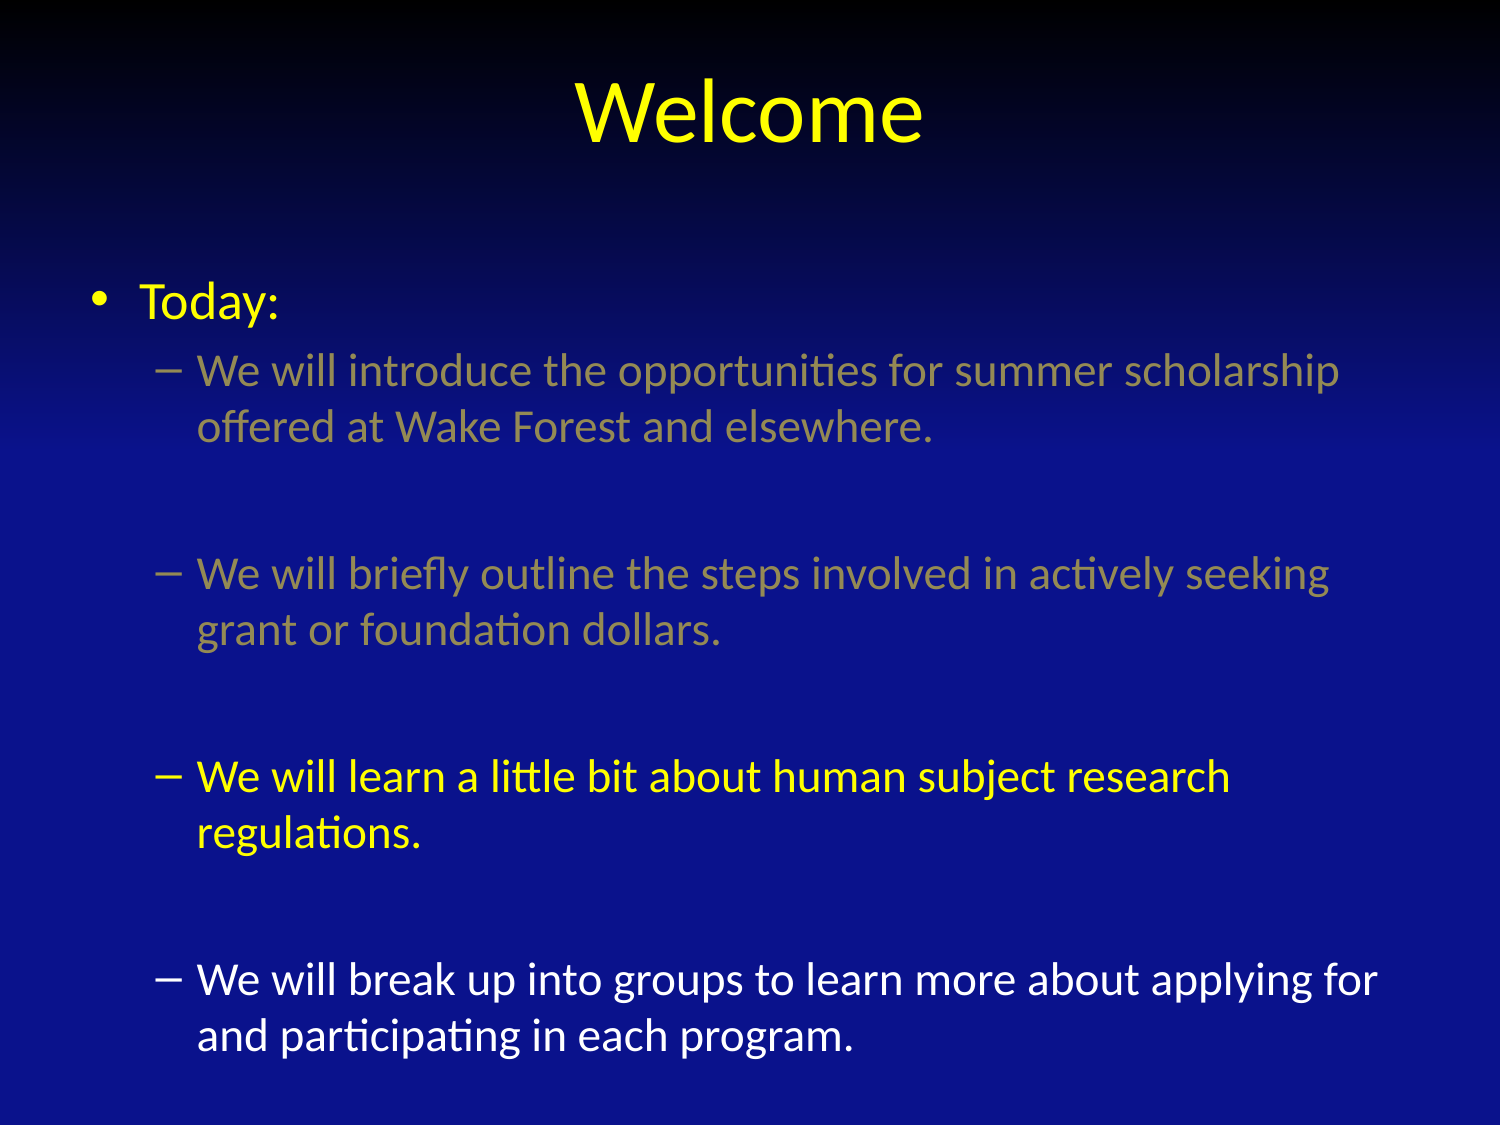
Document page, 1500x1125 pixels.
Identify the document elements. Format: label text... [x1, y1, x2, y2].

list Today: We will introduce the opportunities for summer scholarship offered at Wake Forest and elsewhere. We will briefly outline the steps involved in actively seeking grant or foundation dollars. We will learn a little bit about human subject research regulations. We will break up into groups to learn more about applying for and participating in each program. [75, 257, 1425, 1075]
title Welcome [75, 12, 1425, 200]
